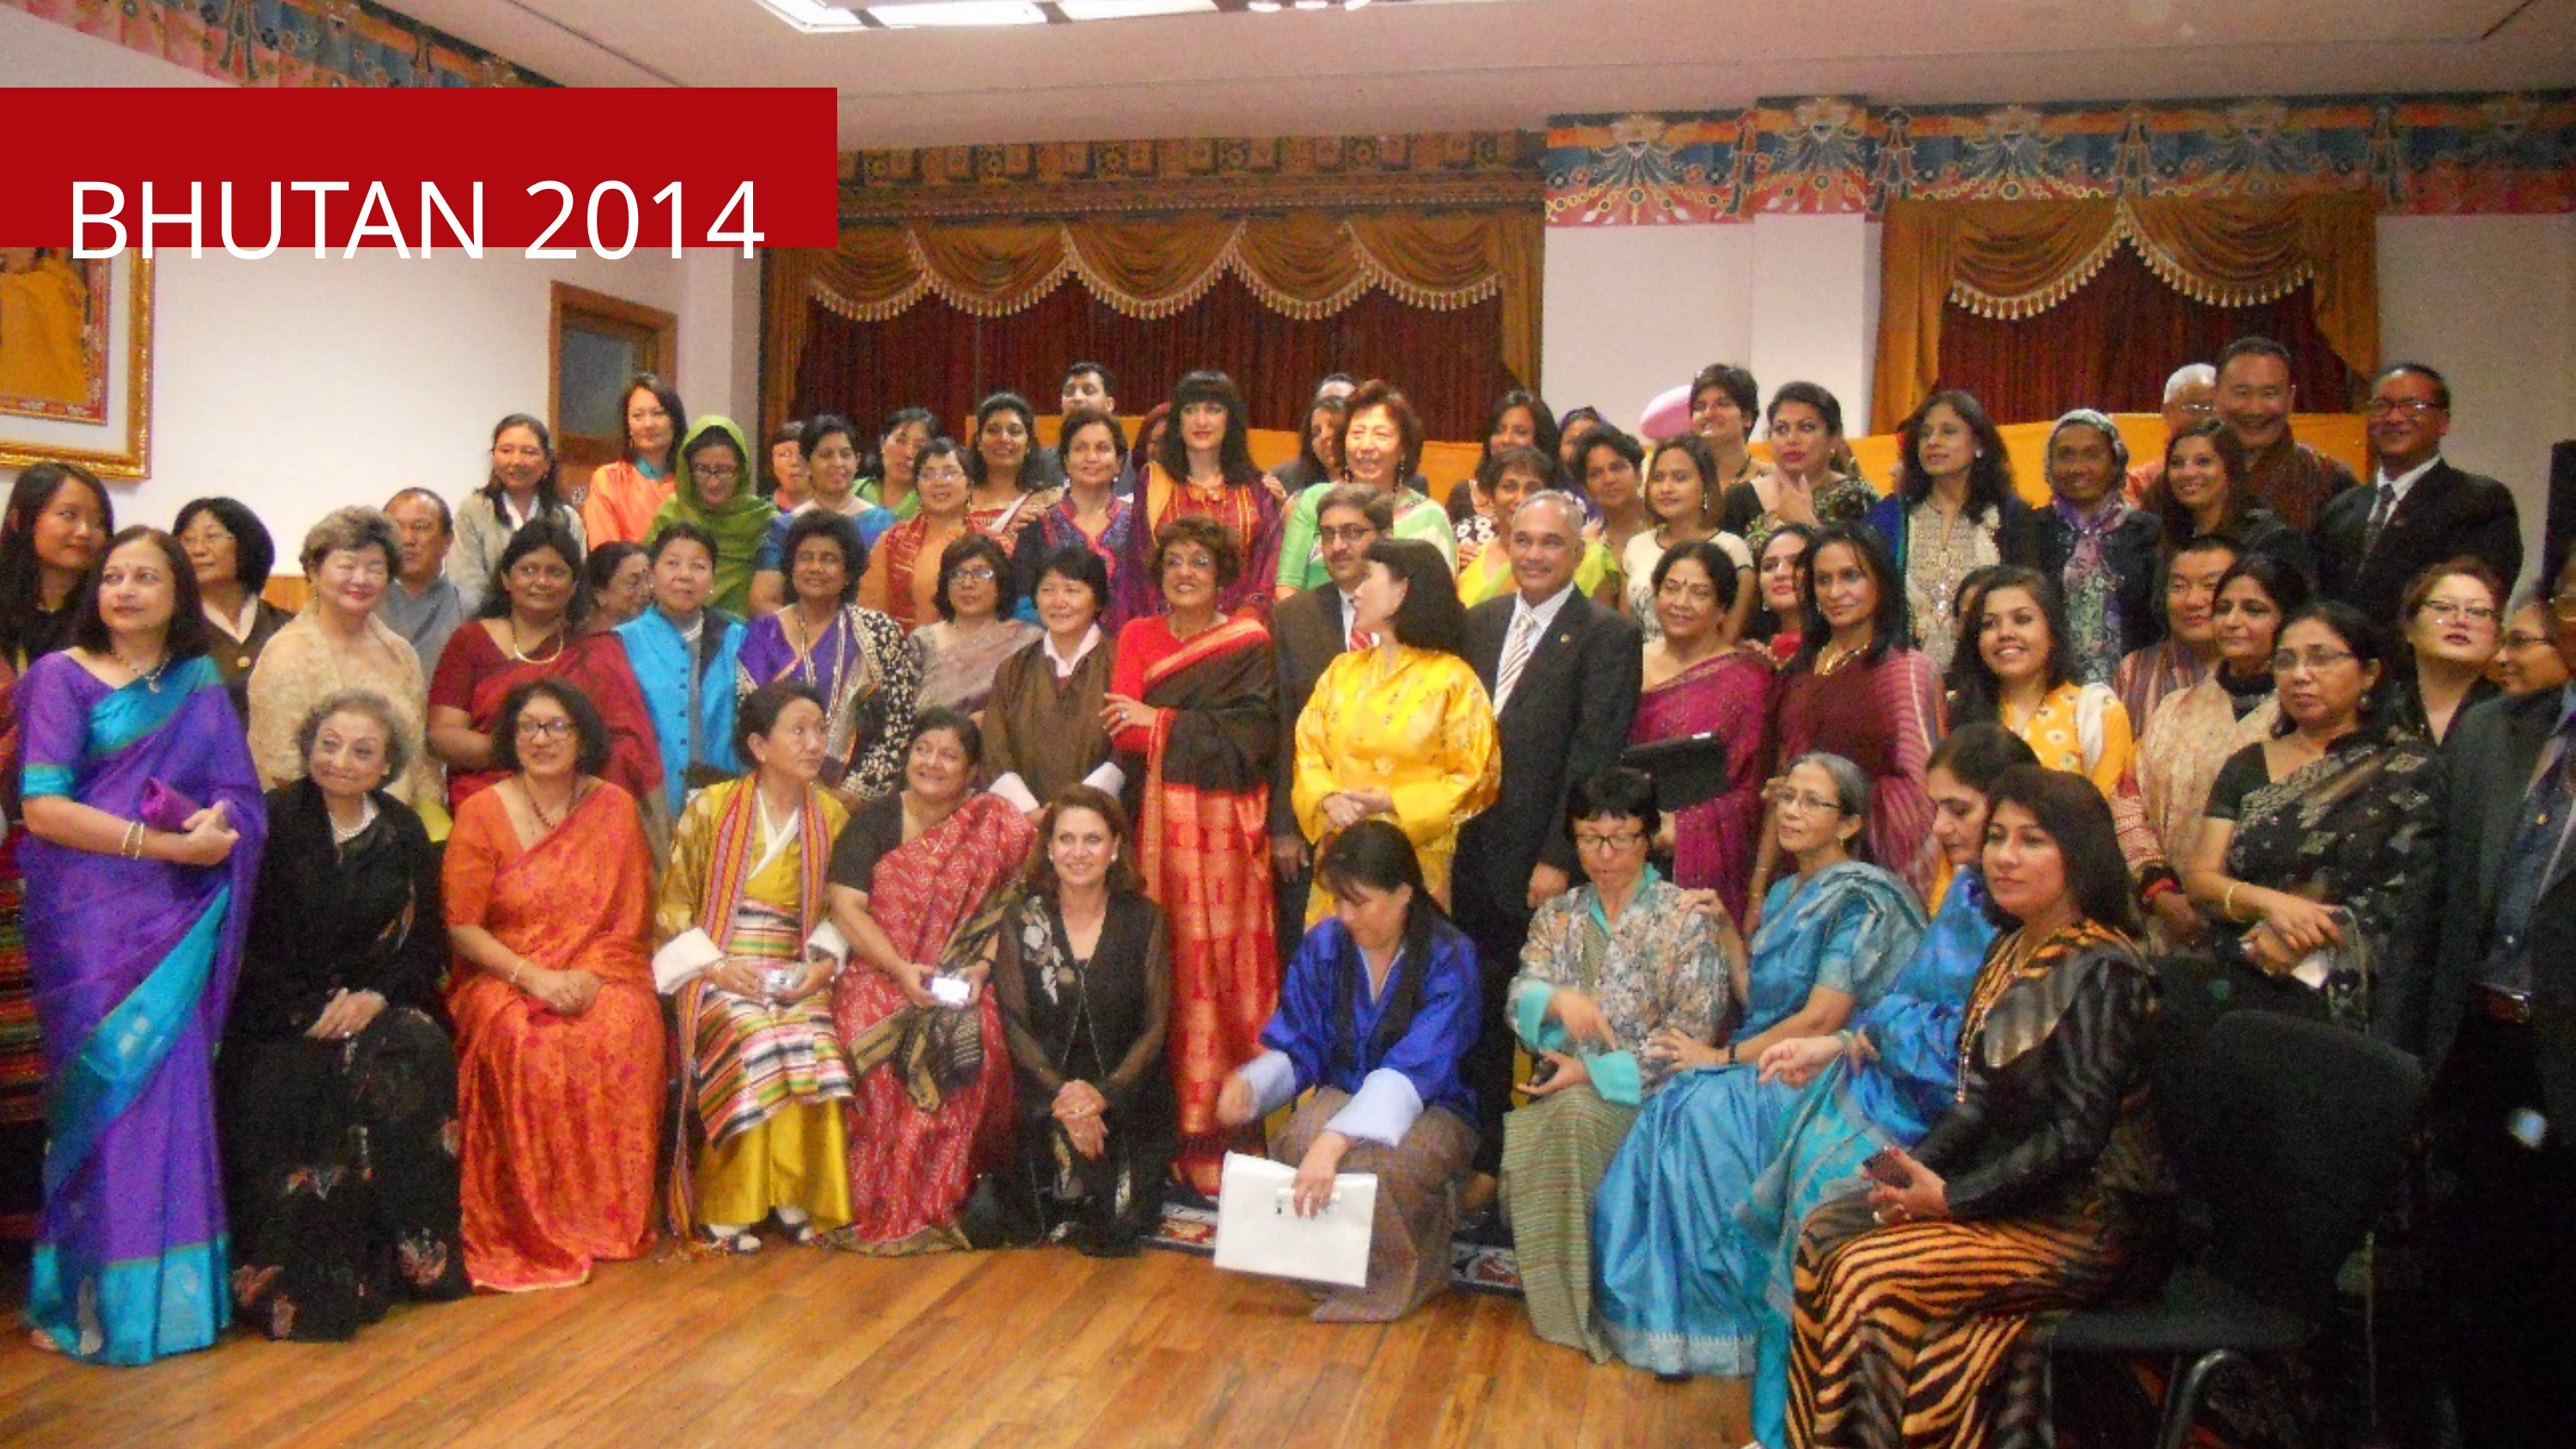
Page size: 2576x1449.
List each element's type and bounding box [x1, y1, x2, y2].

picture [0, 0, 2576, 1449]
text_box [0, 33, 838, 248]
